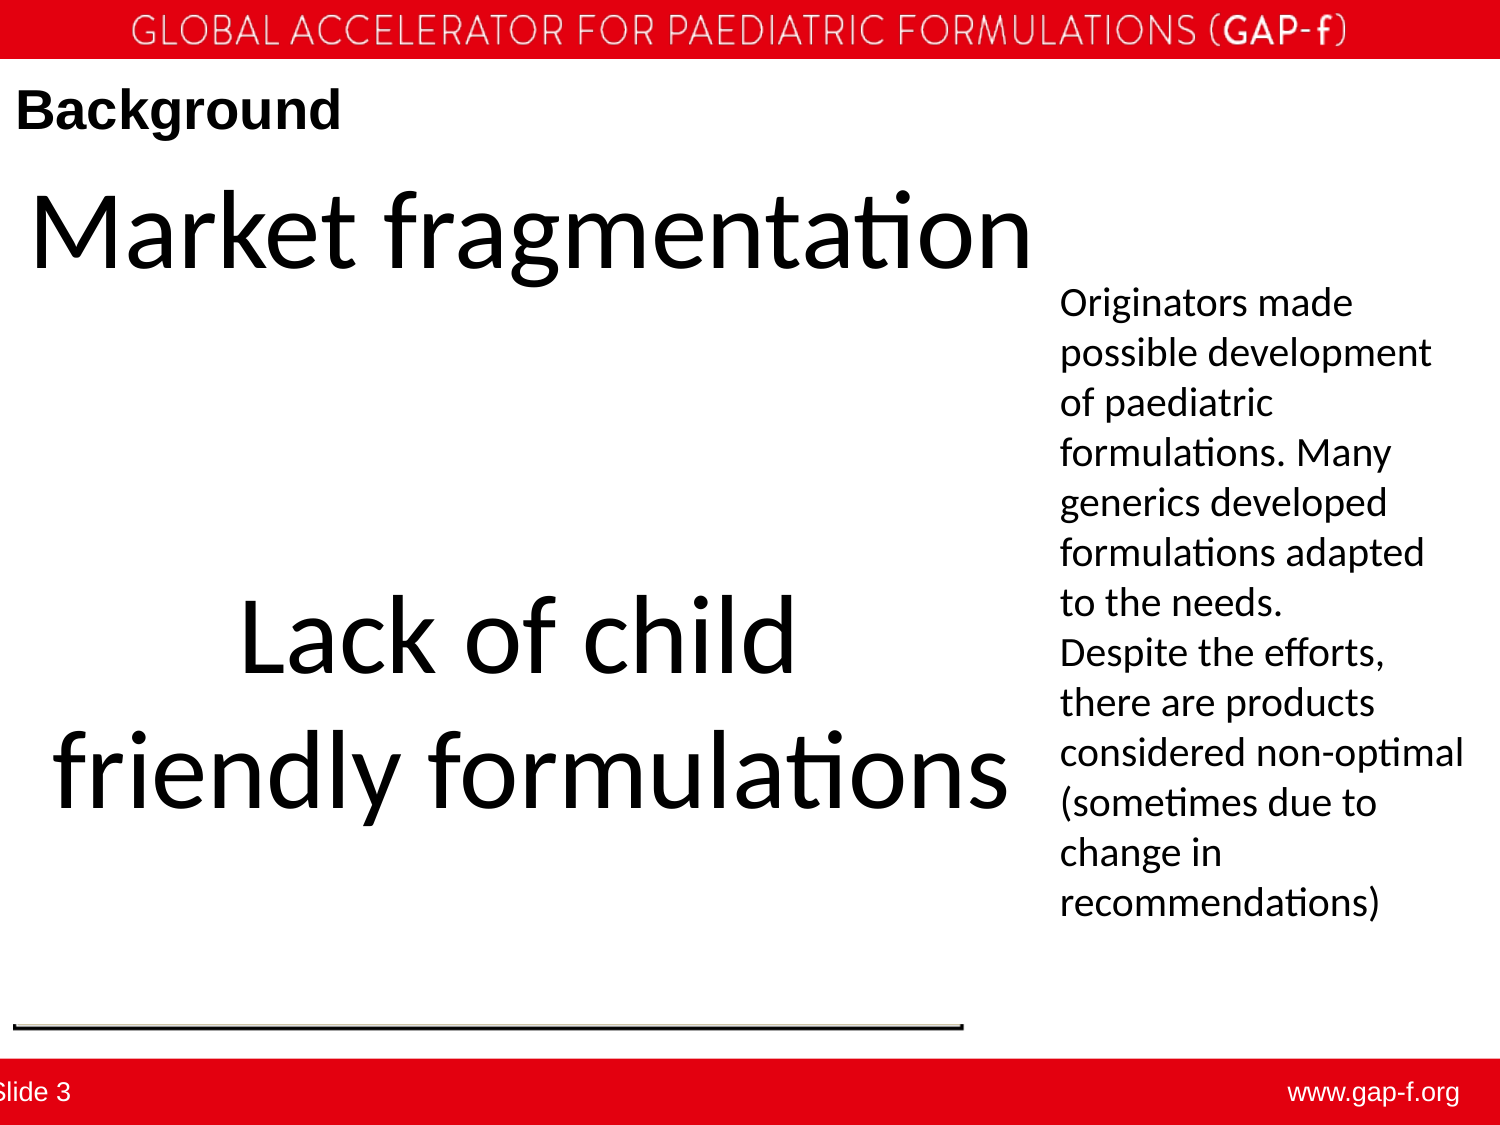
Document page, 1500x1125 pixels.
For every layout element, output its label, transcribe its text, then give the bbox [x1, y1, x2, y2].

picture [12, 148, 1066, 1059]
picture [131, 0, 1369, 61]
text_box Originators made possible development of paediatric formulations. Many generics developed formulations adapted to the needs. Despite the efforts, there are products considered non-optimal (sometimes due to change in recommendations) [1070, 267, 1483, 933]
title Background [0, 66, 1500, 149]
